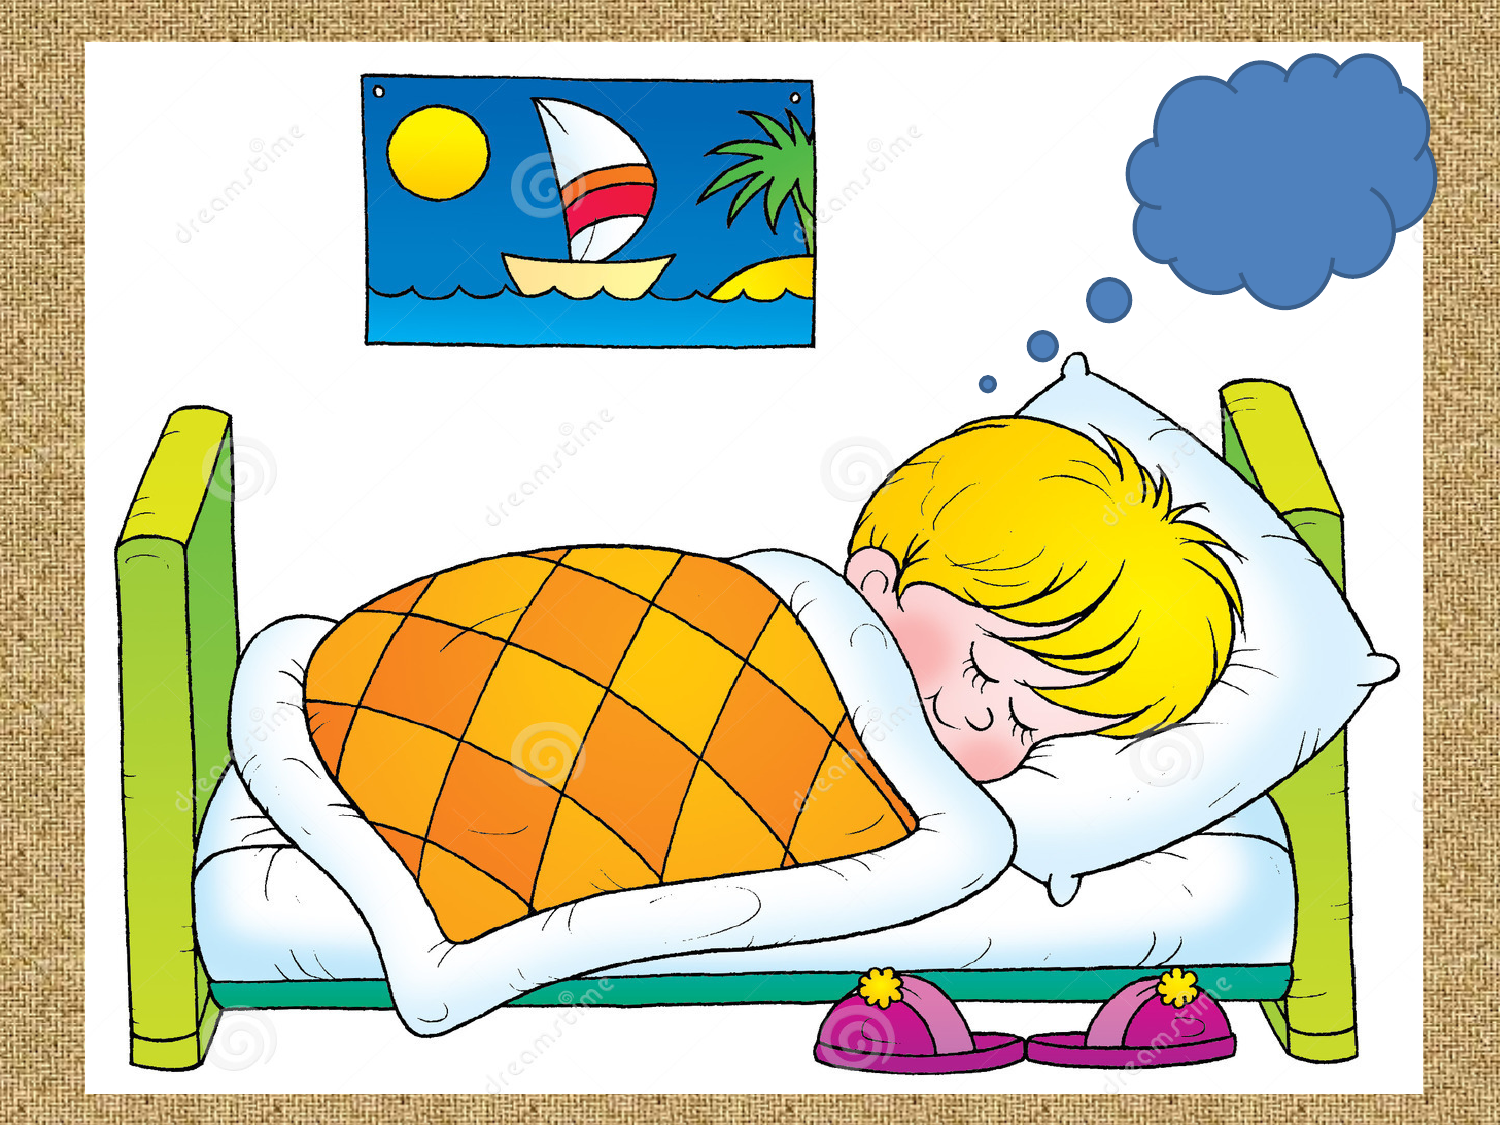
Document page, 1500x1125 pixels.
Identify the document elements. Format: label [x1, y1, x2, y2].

text_box [1426, 107, 1438, 214]
picture [0, 0, 1500, 1125]
